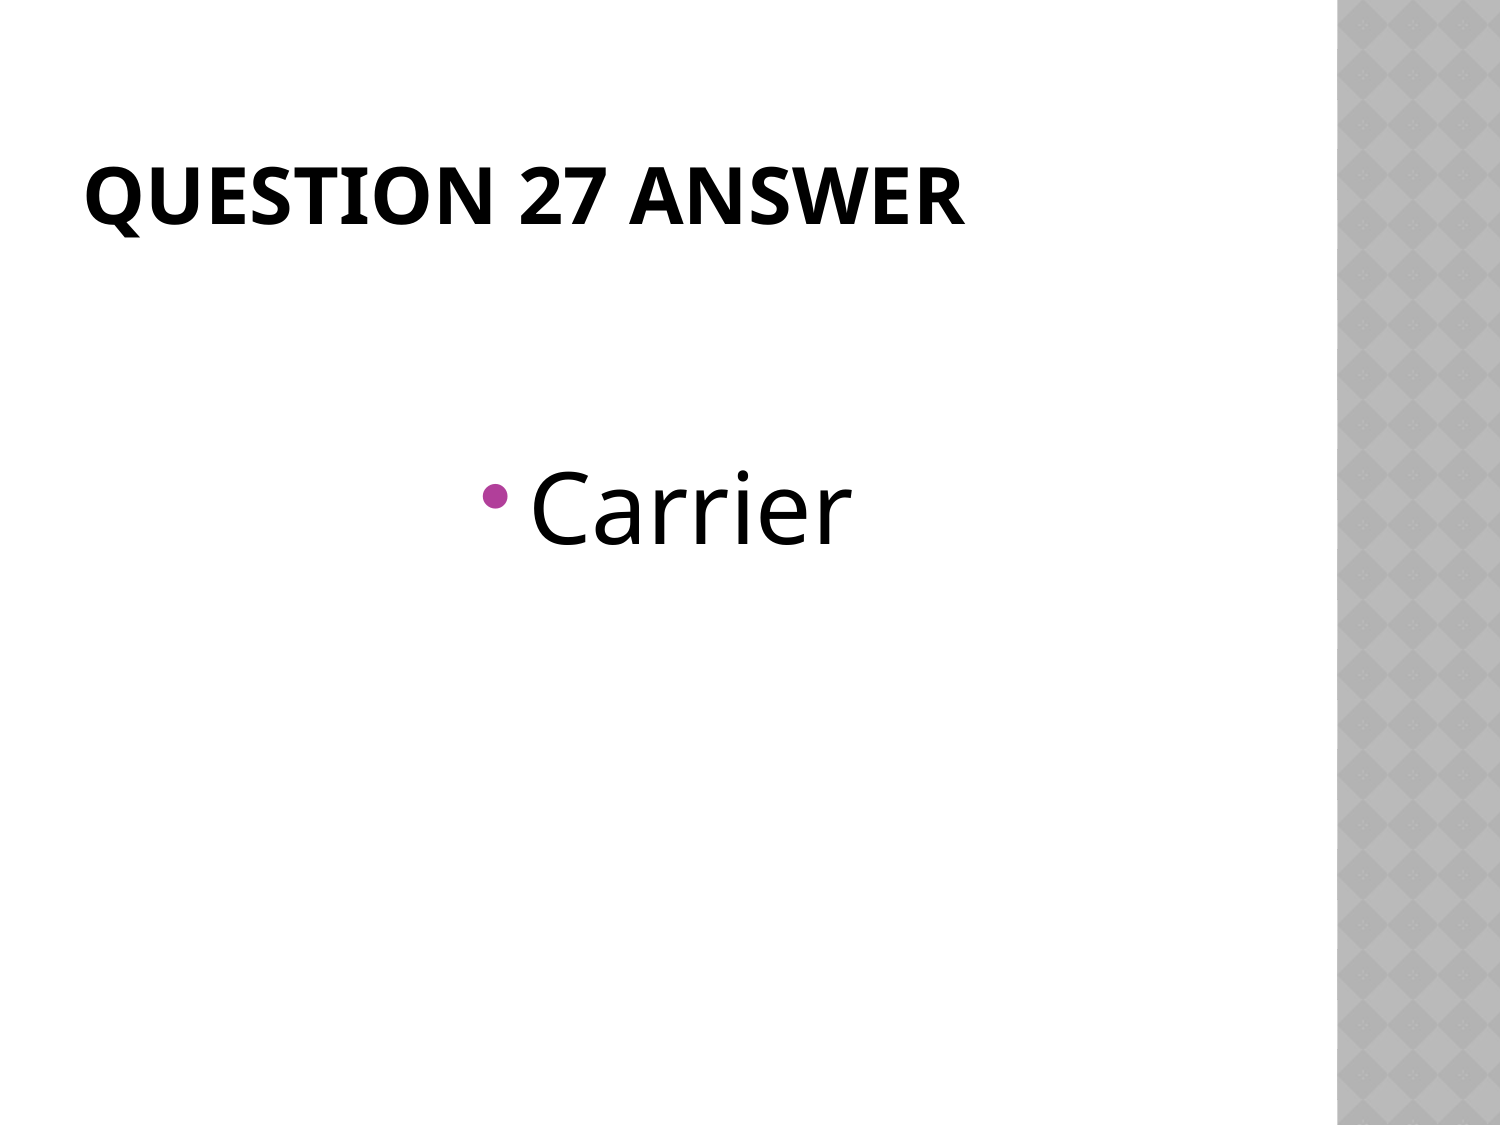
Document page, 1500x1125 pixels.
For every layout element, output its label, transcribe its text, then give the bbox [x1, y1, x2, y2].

list Carrier [75, 437, 1263, 1059]
title Question 27 Answer [75, 52, 1263, 240]
